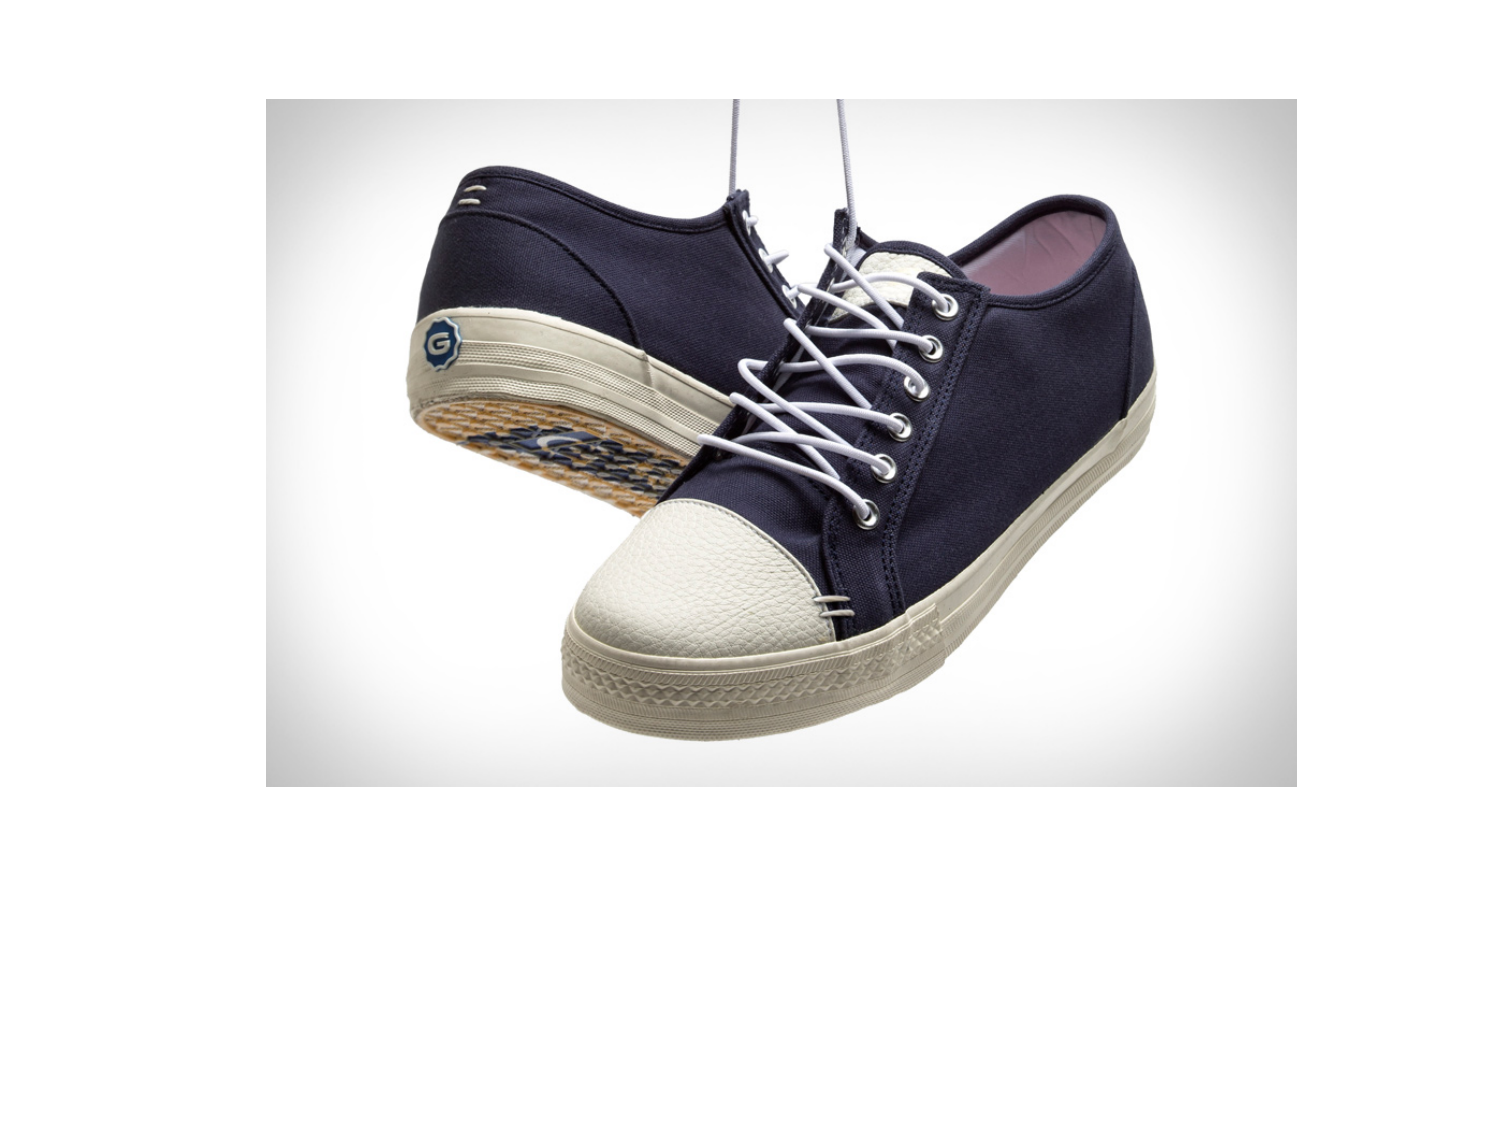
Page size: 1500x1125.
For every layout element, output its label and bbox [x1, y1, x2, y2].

picture [266, 99, 1297, 787]
